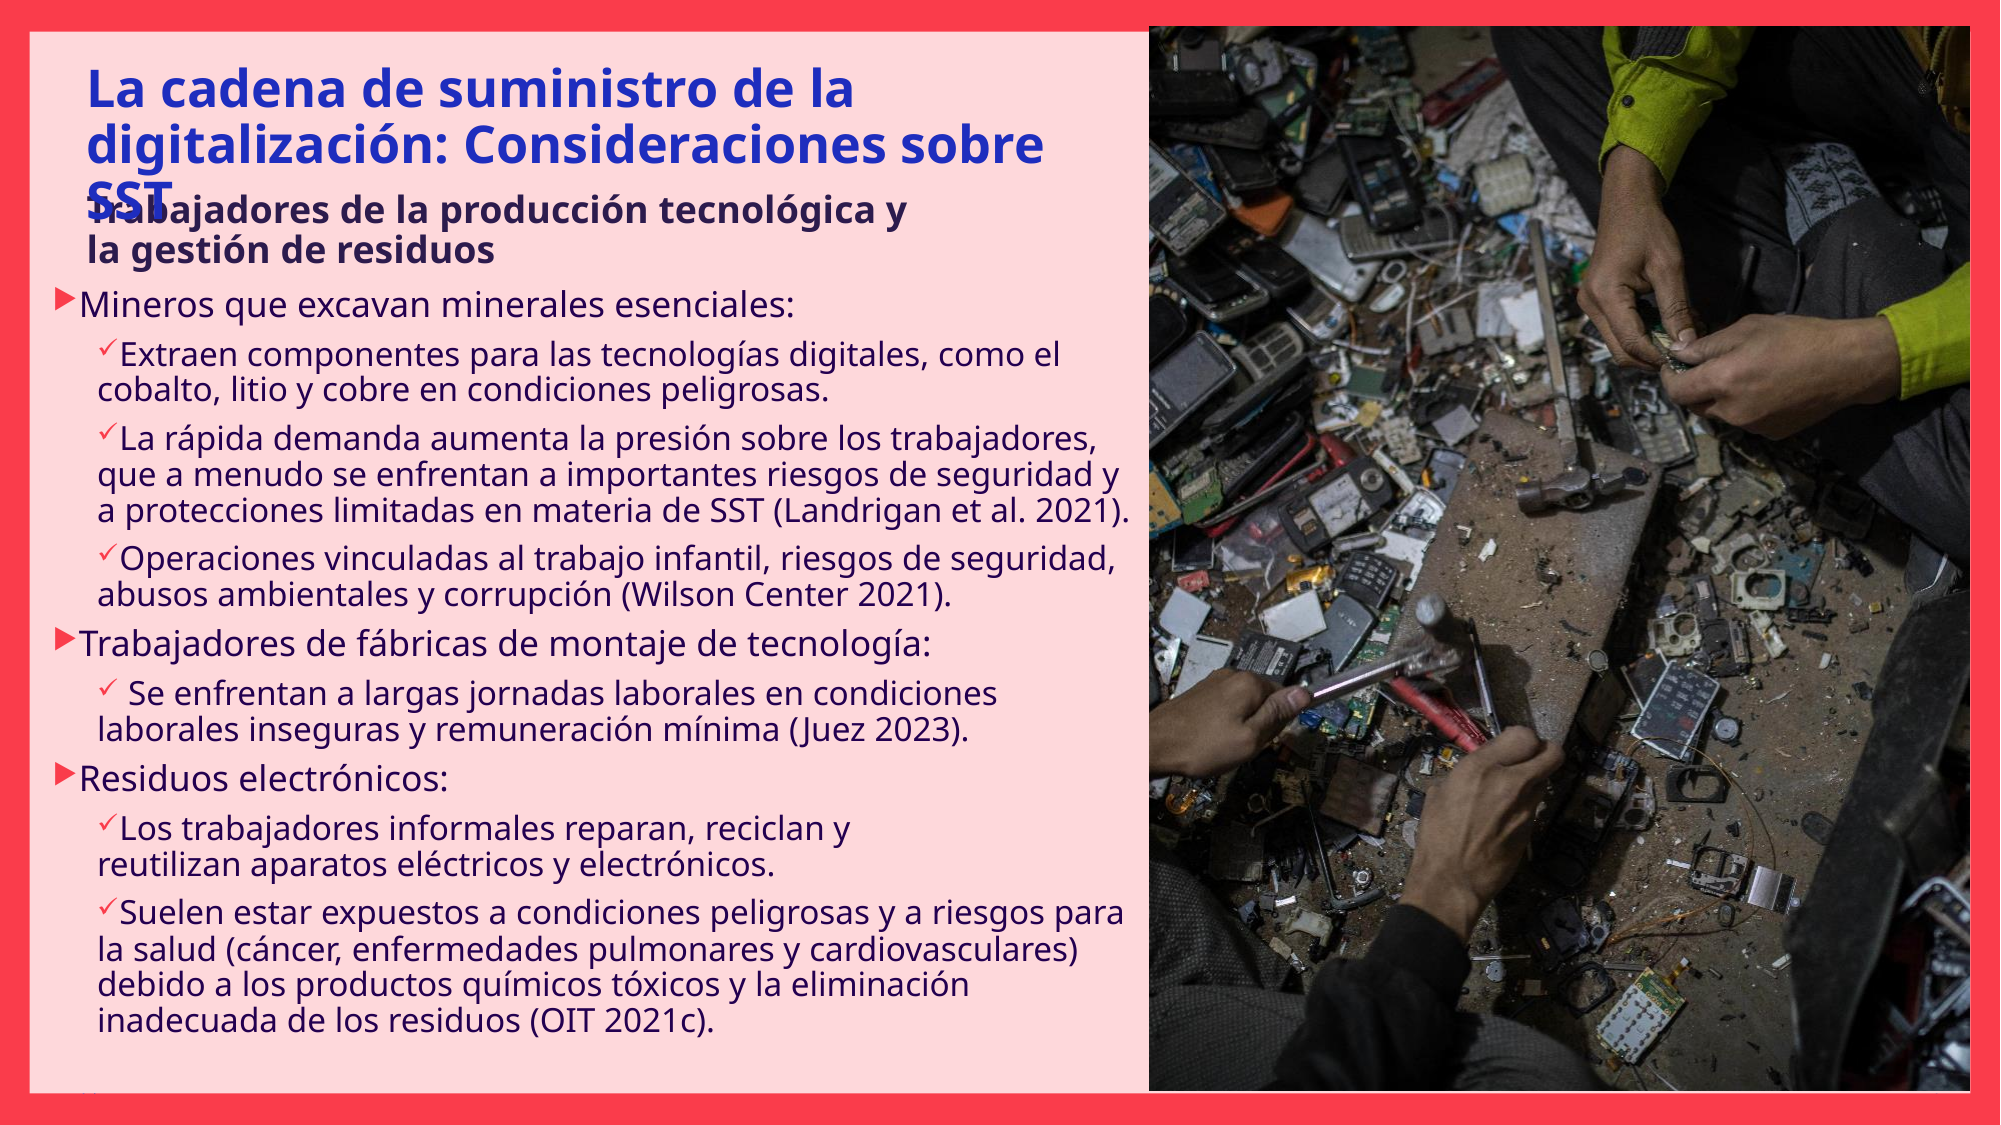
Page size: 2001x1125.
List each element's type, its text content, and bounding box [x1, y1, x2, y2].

picture [1149, 26, 1970, 1099]
text_box Trabajadores de la producción tecnológica y la gestión de residuos [71, 183, 939, 274]
text_box La cadena de suministro de la digitalización: Consideraciones sobre SST [70, 54, 1149, 138]
list Mineros que excavan minerales esenciales: Extraen componentes para las tecnologías digitales, como el cobalto, litio y cobre en condiciones peligrosas. La rápida demanda aumenta la presión sobre los trabajadores, que a menudo se enfrentan a importantes riesgos de seguridad y a protecciones limitadas en materia de SST (Landrigan et al. 2021). Operaciones vinculadas al trabajo infantil, riesgos de seguridad, abusos ambientales y corrupción (Wilson Center 2021). Trabajadores de fábricas de montaje de tecnología: Se enfrentan a largas jornadas laborales en condiciones laborales inseguras y remuneración mínima (Juez 2023). Residuos electrónicos: Los trabajadores informales reparan, reciclan y reutilizan aparatos eléctricos y electrónicos. Suelen estar expuestos a condiciones peligrosas y a riesgos para la salud (cáncer, enfermedades pulmonares y cardiovasculares) debido a los productos químicos tóxicos y la eliminación inadecuada de los residuos (OIT 2021c). [14, 228, 1135, 1062]
